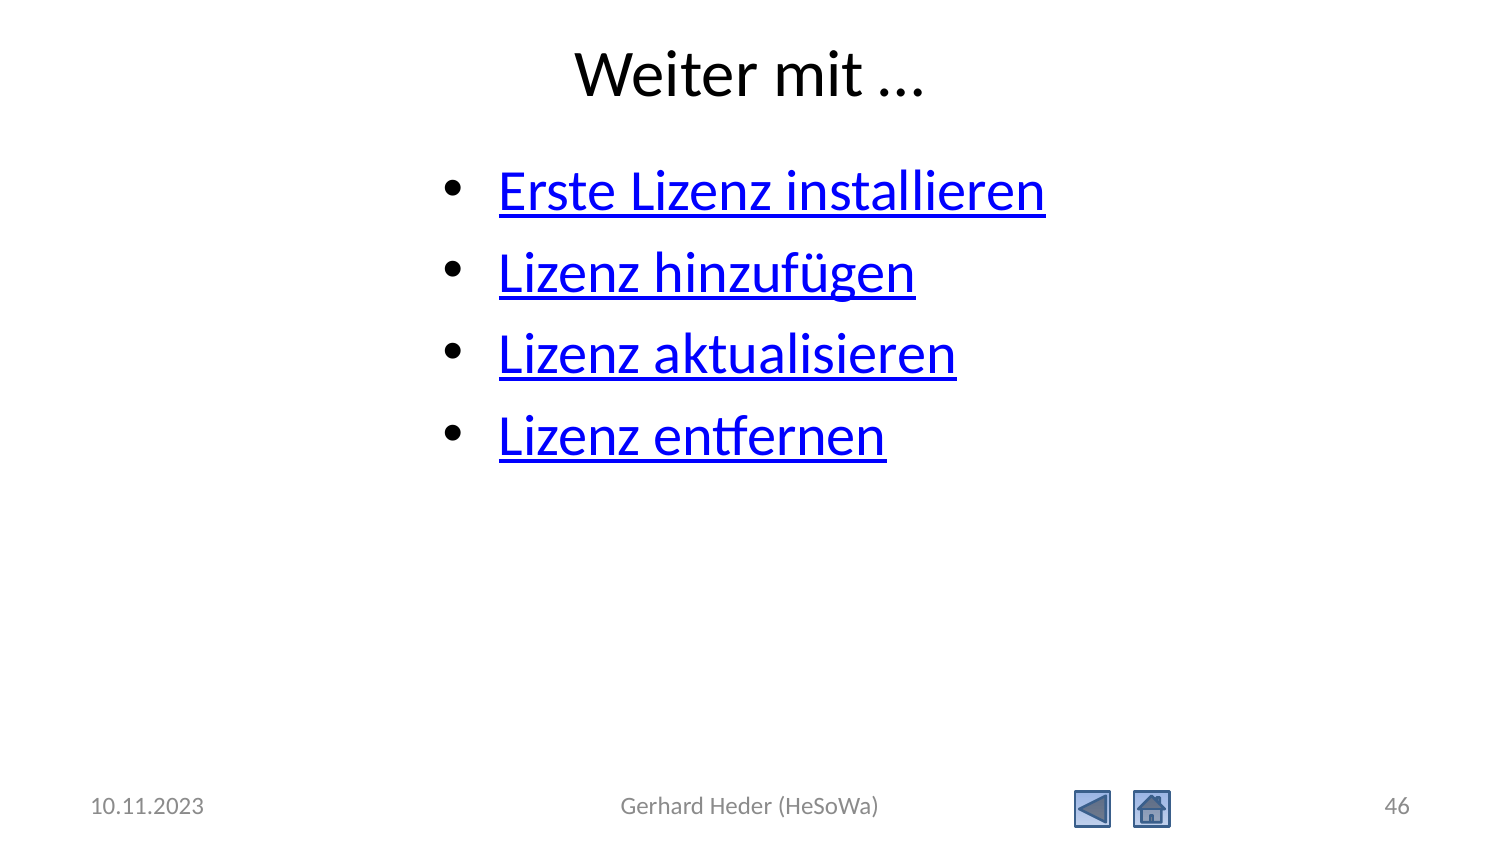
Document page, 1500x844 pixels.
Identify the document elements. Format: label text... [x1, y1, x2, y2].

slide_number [75, 782, 425, 827]
slide_number 46 [1074, 782, 1425, 827]
title Weiter mit … [74, 33, 1426, 106]
footer Gerhard Heder (HeSoWa) [512, 782, 988, 827]
text_box [1073, 789, 1112, 829]
list Erste Lizenz installieren Lizenz hinzufügen Lizenz aktualisieren Lizenz entfernen [427, 144, 1073, 754]
